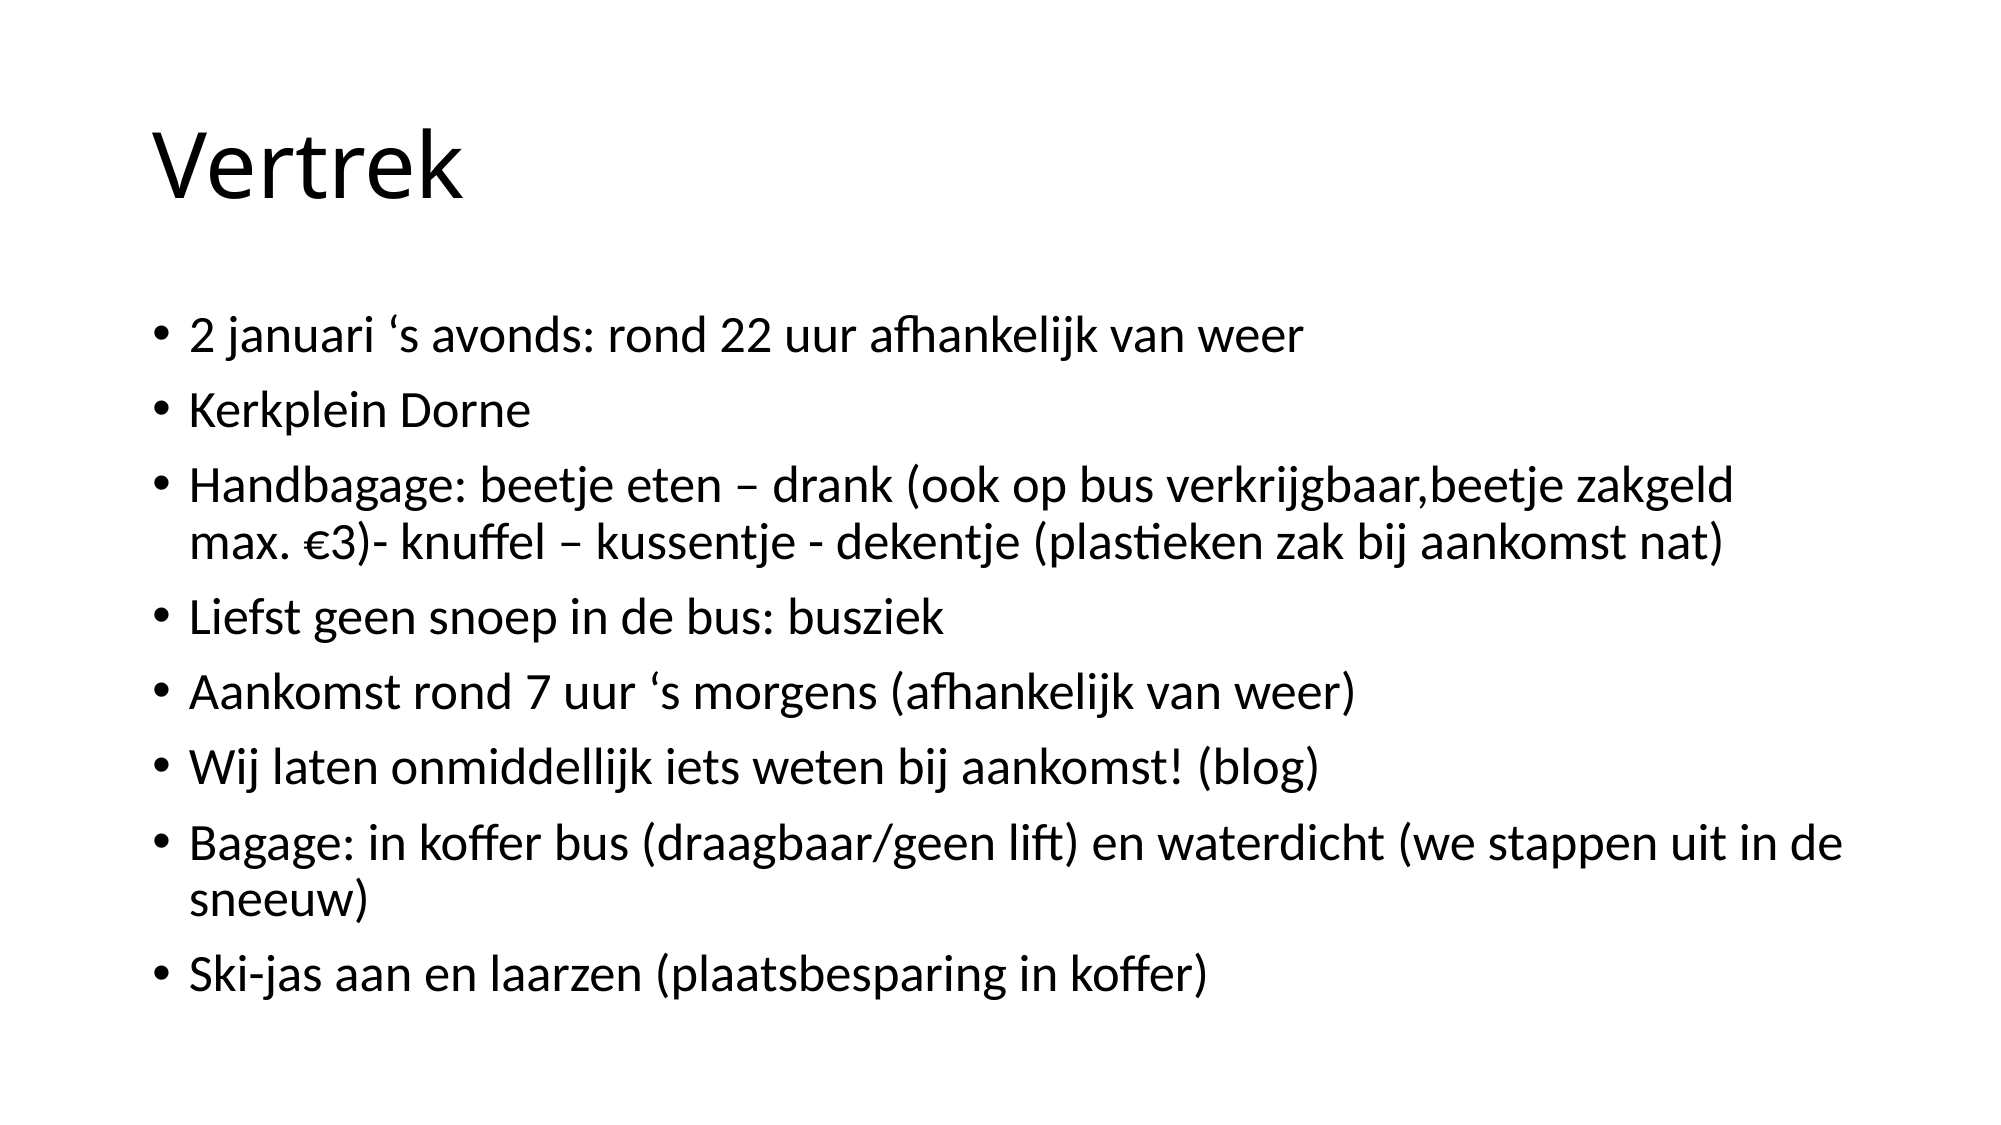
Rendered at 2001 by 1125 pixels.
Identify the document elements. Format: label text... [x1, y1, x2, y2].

title Vertrek [137, 59, 1863, 278]
list 2 januari ‘s avonds: rond 22 uur afhankelijk van weer Kerkplein Dorne Handbagage: beetje eten – drank (ook op bus verkrijgbaar,beetje zakgeld max. €3)- knuffel – kussentje - dekentje (plastieken zak bij aankomst nat) Liefst geen snoep in de bus: busziek Aankomst rond 7 uur ‘s morgens (afhankelijk van weer) Wij laten onmiddellijk iets weten bij aankomst! (blog) Bagage: in koffer bus (draagbaar/geen lift) en waterdicht (we stappen uit in de sneeuw) Ski-jas aan en laarzen (plaatsbesparing in koffer) [137, 299, 1863, 1014]
